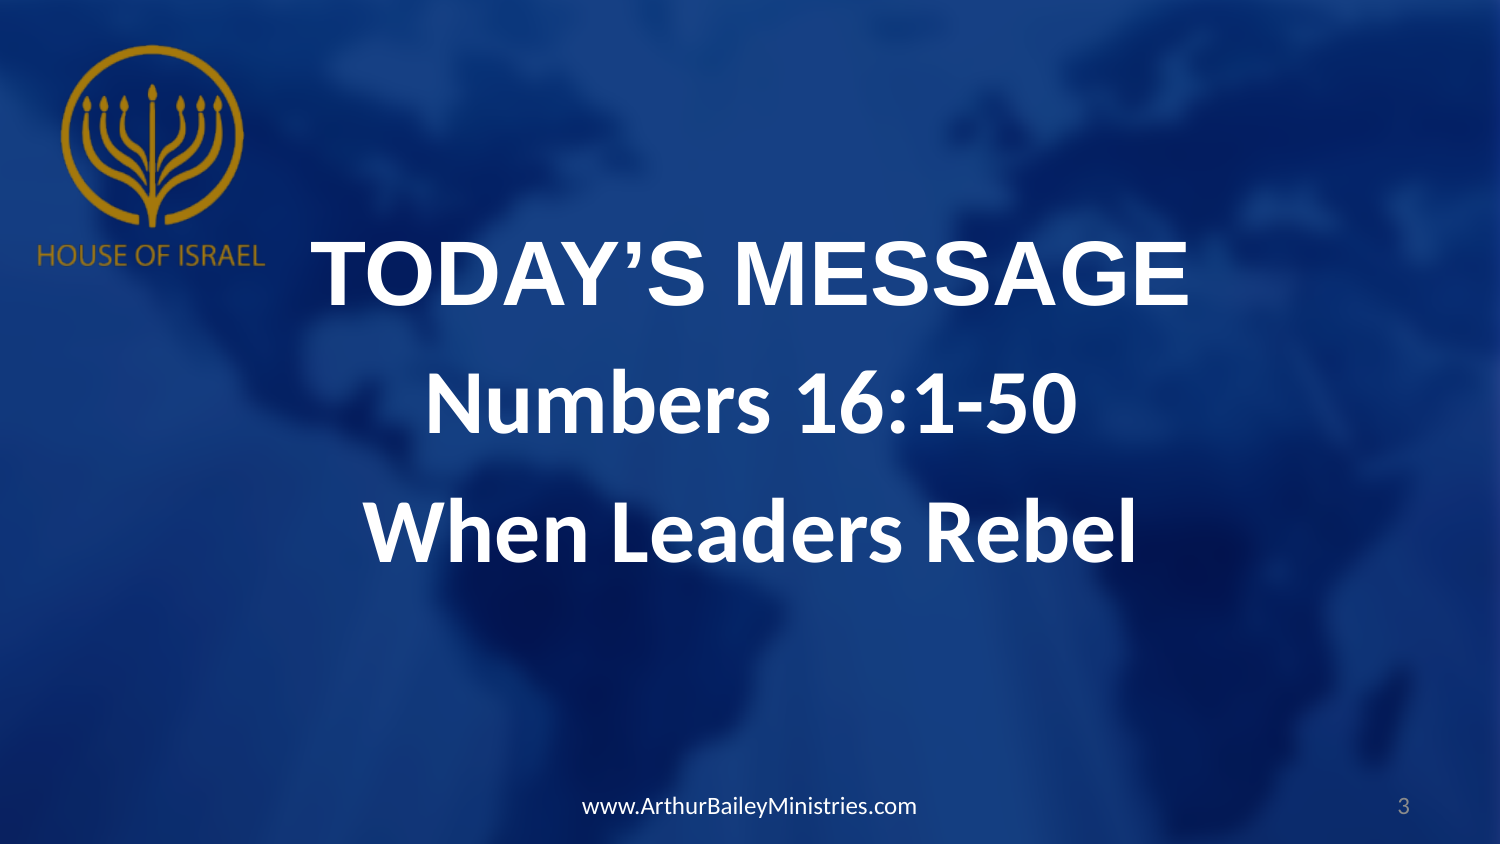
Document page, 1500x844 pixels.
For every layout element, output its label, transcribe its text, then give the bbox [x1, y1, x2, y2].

list TODAY’S MESSAGE Numbers 16:1-50 When Leaders Rebel [16, 107, 1487, 741]
slide_number 3 [1074, 782, 1425, 827]
picture [0, 0, 1500, 844]
footer www.ArthurBaileyMinistries.com [512, 782, 988, 827]
